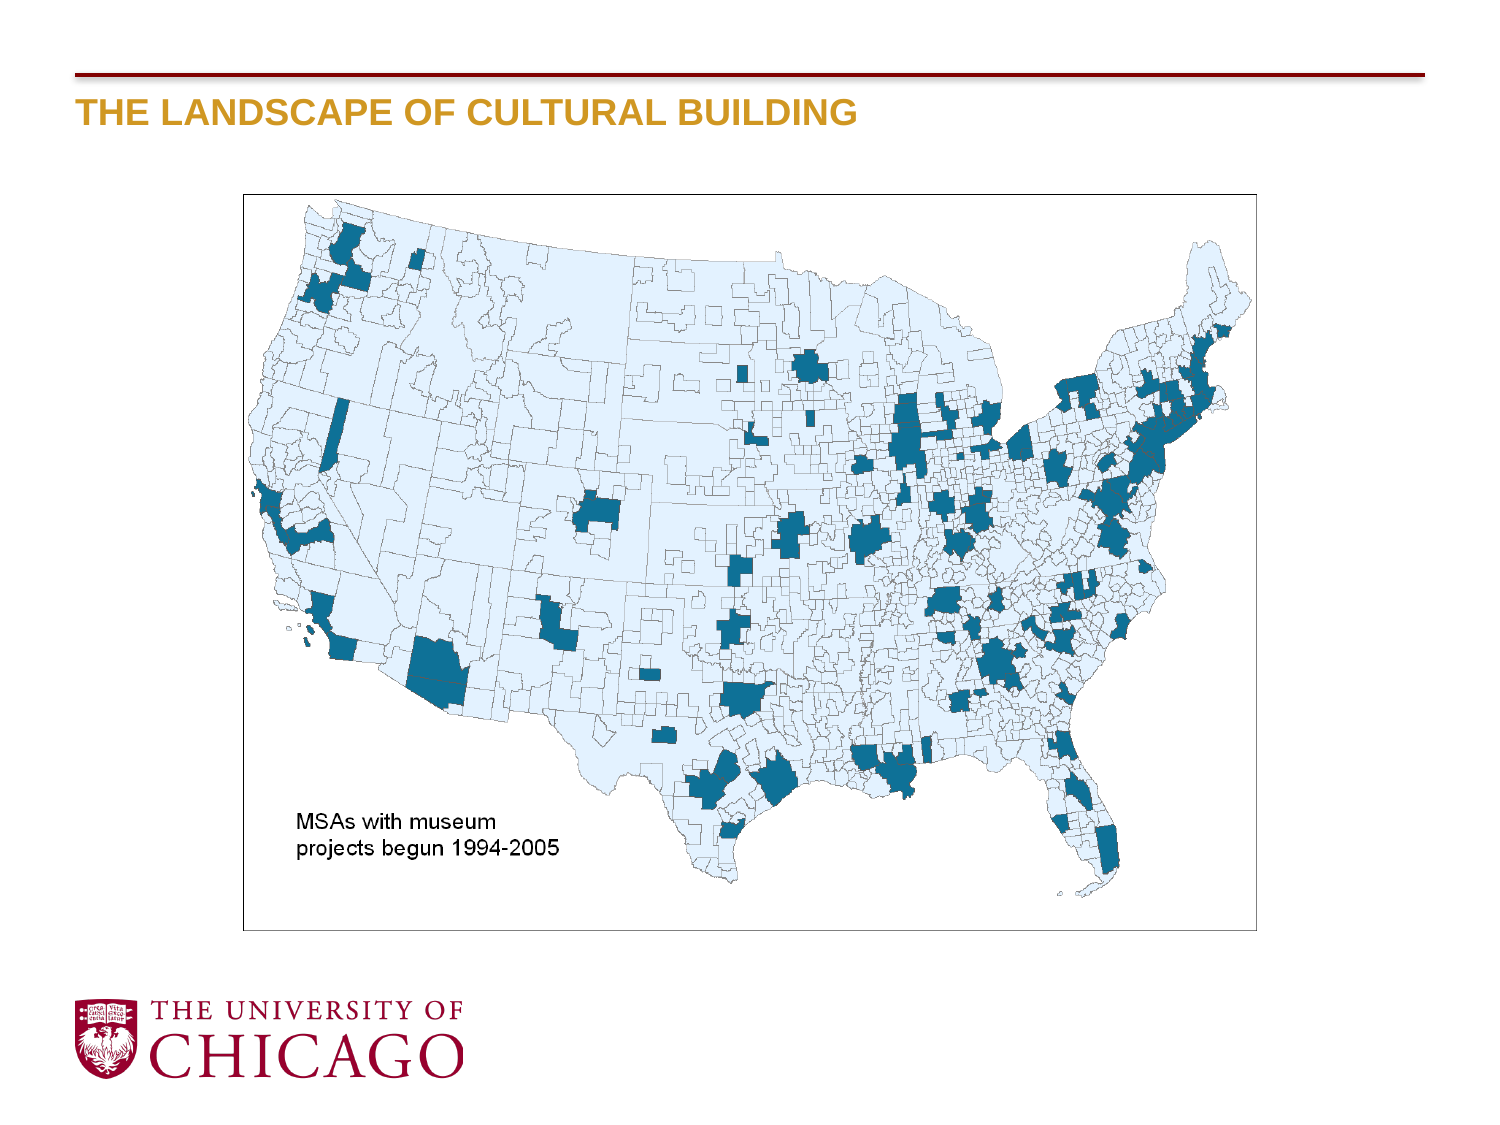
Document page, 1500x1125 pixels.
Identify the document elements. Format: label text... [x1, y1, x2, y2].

text_box THE LANDSCAPE OF CULTURAL BUILDING [74, 87, 1425, 143]
picture [74, 999, 464, 1079]
picture [242, 193, 1258, 931]
